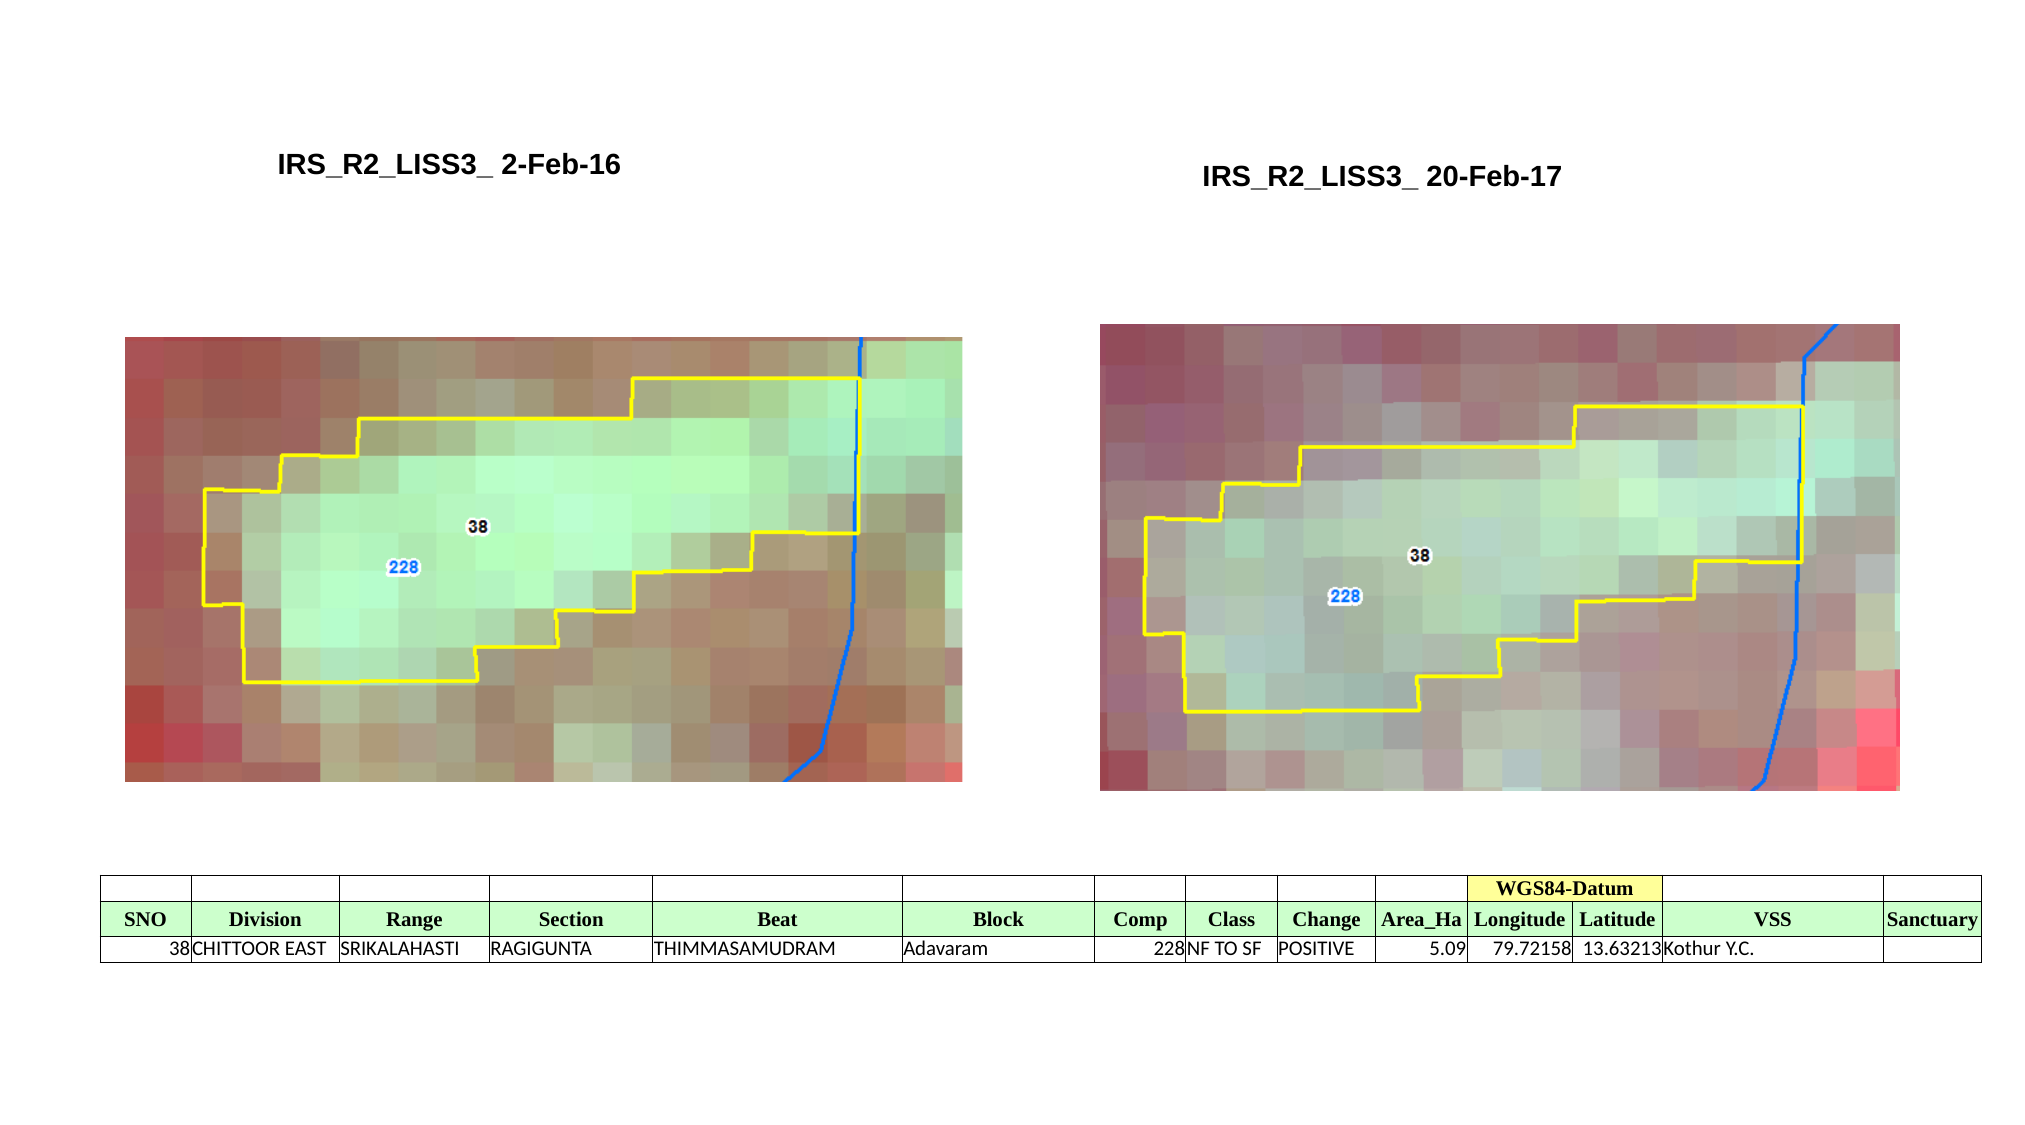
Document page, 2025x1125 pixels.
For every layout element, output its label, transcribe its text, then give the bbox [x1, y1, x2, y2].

table_cell THIMMASAMUDRAM [653, 937, 902, 962]
table_cell SNO [101, 902, 191, 936]
picture [124, 337, 963, 782]
table_cell RAGIGUNTA [490, 937, 652, 962]
table_header [903, 876, 1094, 901]
picture [1099, 324, 1901, 791]
table_header [101, 876, 191, 901]
text_box IRS_R2_LISS3_ 20-Feb-17 [1187, 149, 1603, 200]
table_cell Change [1278, 902, 1375, 936]
table_cell 5.09 [1376, 937, 1467, 962]
table_header [1663, 876, 1883, 901]
table_header [1278, 876, 1375, 901]
table_header [192, 876, 339, 901]
table_cell CHITTOOR EAST [192, 937, 339, 962]
table_header [490, 876, 652, 901]
table_cell Section [490, 902, 652, 936]
table_header [1376, 876, 1467, 901]
table_cell Longitude [1468, 902, 1572, 936]
table_header [1095, 876, 1185, 901]
table_cell POSITIVE [1278, 937, 1375, 962]
table_cell Division [192, 902, 339, 936]
table_cell Sanctuary [1884, 902, 1981, 936]
table_cell Adavaram [903, 937, 1094, 962]
table_cell Comp [1095, 902, 1185, 936]
table_cell Area_Ha [1376, 902, 1467, 936]
table_cell NF TO SF [1186, 937, 1277, 962]
table_cell Range [340, 902, 489, 936]
table_cell VSS [1663, 902, 1883, 936]
table_cell Kothur Y.C. [1663, 937, 1883, 962]
table_cell Class [1186, 902, 1277, 936]
table_header WGS84-Datum [1468, 876, 1662, 901]
table_header [1884, 876, 1981, 901]
table_cell Latitude [1573, 902, 1662, 936]
table_cell SRIKALAHASTI [340, 937, 489, 962]
table_cell Block [903, 902, 1094, 936]
table_cell 228 [1095, 937, 1185, 962]
table_cell 38 [101, 937, 191, 962]
table_cell [1884, 937, 1981, 962]
table_header [1186, 876, 1277, 901]
text_box IRS_R2_LISS3_ 2-Feb-16 [262, 137, 646, 188]
table_cell 13.63213 [1573, 937, 1662, 962]
table_header [653, 876, 902, 901]
table_cell Beat [653, 902, 902, 936]
table_header [340, 876, 489, 901]
table_cell 79.72158 [1468, 937, 1572, 962]
